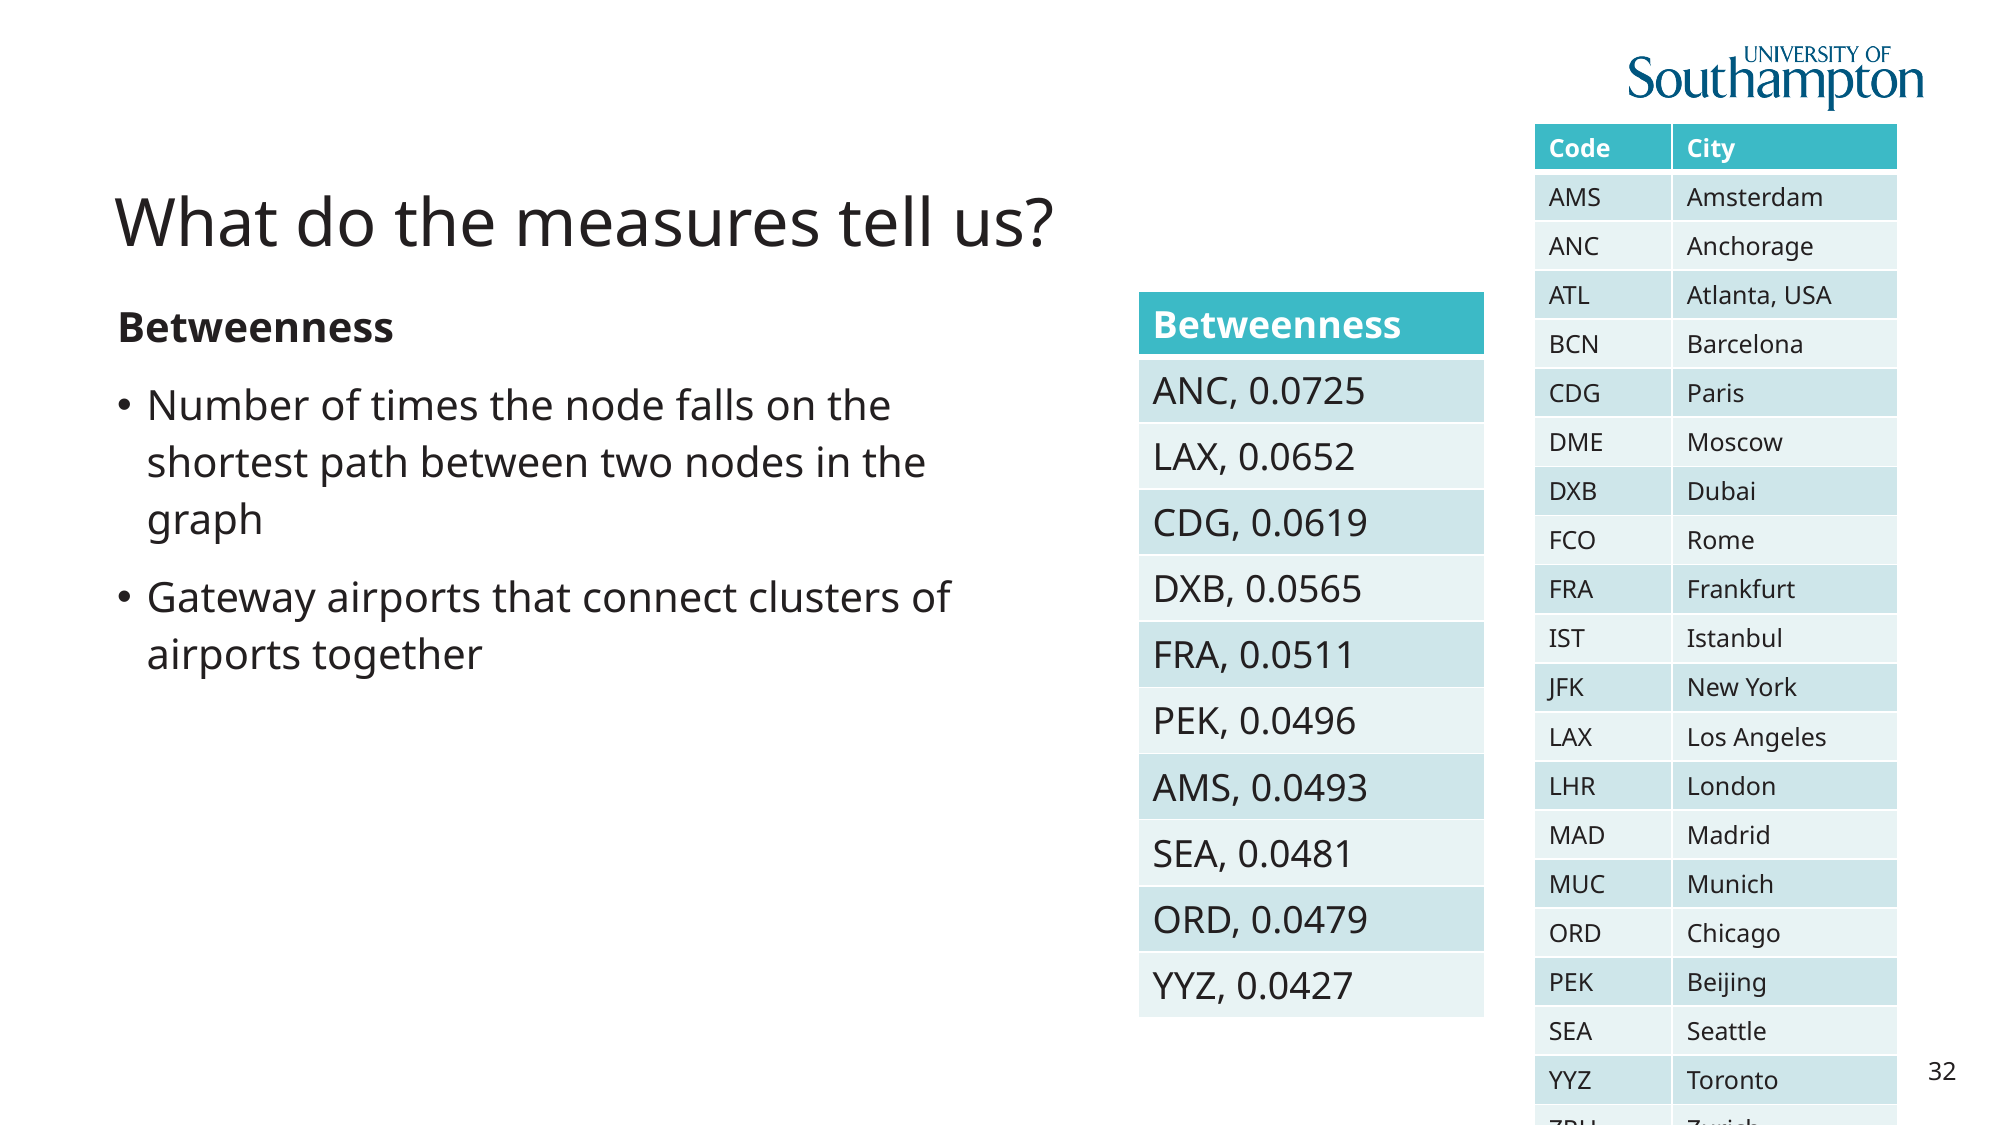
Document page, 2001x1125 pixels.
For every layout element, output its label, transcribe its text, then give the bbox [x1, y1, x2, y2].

table_cell SEA [1535, 1007, 1671, 1054]
table_cell DXB [1535, 467, 1671, 515]
table_cell LAX [1535, 713, 1671, 760]
table_cell AMS, 0.0493 [1139, 754, 1484, 819]
table_cell Los Angeles [1673, 713, 1897, 760]
table_header Betweenness [1139, 292, 1484, 354]
table_cell YYZ, 0.0427 [1139, 953, 1484, 1017]
table_header City [1673, 124, 1897, 169]
table_cell MAD [1535, 811, 1671, 858]
table_cell Istanbul [1673, 615, 1897, 662]
table_cell BCN [1535, 320, 1671, 367]
table_cell Rome [1673, 516, 1897, 564]
table_cell DME [1535, 418, 1671, 466]
table_cell Dubai [1673, 467, 1897, 515]
table_cell Madrid [1673, 811, 1897, 858]
table_cell DXB, 0.0565 [1139, 556, 1484, 620]
table_cell ORD [1535, 909, 1671, 956]
table_cell Seattle [1673, 1007, 1897, 1054]
table_cell New York [1673, 664, 1897, 711]
table_cell PEK [1535, 958, 1671, 1005]
table_cell Chicago [1673, 909, 1897, 956]
table_header Code [1535, 124, 1671, 169]
table_cell LHR [1535, 762, 1671, 809]
table_cell IST [1535, 615, 1671, 662]
table_cell Amsterdam [1673, 175, 1897, 220]
table_cell FCO [1535, 516, 1671, 564]
table_cell AMS [1535, 175, 1671, 220]
table_cell ANC, 0.0725 [1139, 360, 1484, 422]
table_cell ATL [1535, 271, 1671, 318]
table_cell London [1673, 762, 1897, 809]
table_cell ZRH [1535, 1105, 1671, 1125]
table_cell Anchorage [1673, 222, 1897, 269]
table_cell MUC [1535, 860, 1671, 907]
table_cell CDG, 0.0619 [1139, 490, 1484, 554]
text_box Betweenness Number of times the node falls on the shortest path between two nodes in the graph Gateway airports that connect clusters of airports together [102, 290, 1000, 1024]
table_cell SEA, 0.0481 [1139, 820, 1484, 885]
table_cell LAX, 0.0652 [1139, 424, 1484, 488]
table_cell Atlanta, USA [1673, 271, 1897, 318]
table_cell YYZ [1535, 1056, 1671, 1104]
table_cell Beijing [1673, 958, 1897, 1005]
picture [1629, 46, 1924, 111]
text_box [1000, 290, 1533, 1024]
title What do the measures tell us? [102, 113, 1898, 268]
table_cell Paris [1673, 369, 1897, 416]
table_cell Munich [1673, 860, 1897, 907]
picture [1869, 48, 1877, 60]
table_cell Moscow [1673, 418, 1897, 466]
table_cell ANC [1535, 222, 1671, 269]
table_cell FRA, 0.0511 [1139, 622, 1484, 687]
table_cell Frankfurt [1673, 565, 1897, 613]
table_cell JFK [1535, 664, 1671, 711]
table_cell CDG [1535, 369, 1671, 416]
table_cell Toronto [1673, 1056, 1897, 1104]
picture [1629, 71, 1648, 95]
table_cell ORD, 0.0479 [1139, 887, 1484, 951]
table_cell FRA [1535, 565, 1671, 613]
table_cell Barcelona [1673, 320, 1897, 367]
table_cell Zurich [1673, 1105, 1897, 1125]
table_cell PEK, 0.0496 [1139, 688, 1484, 753]
